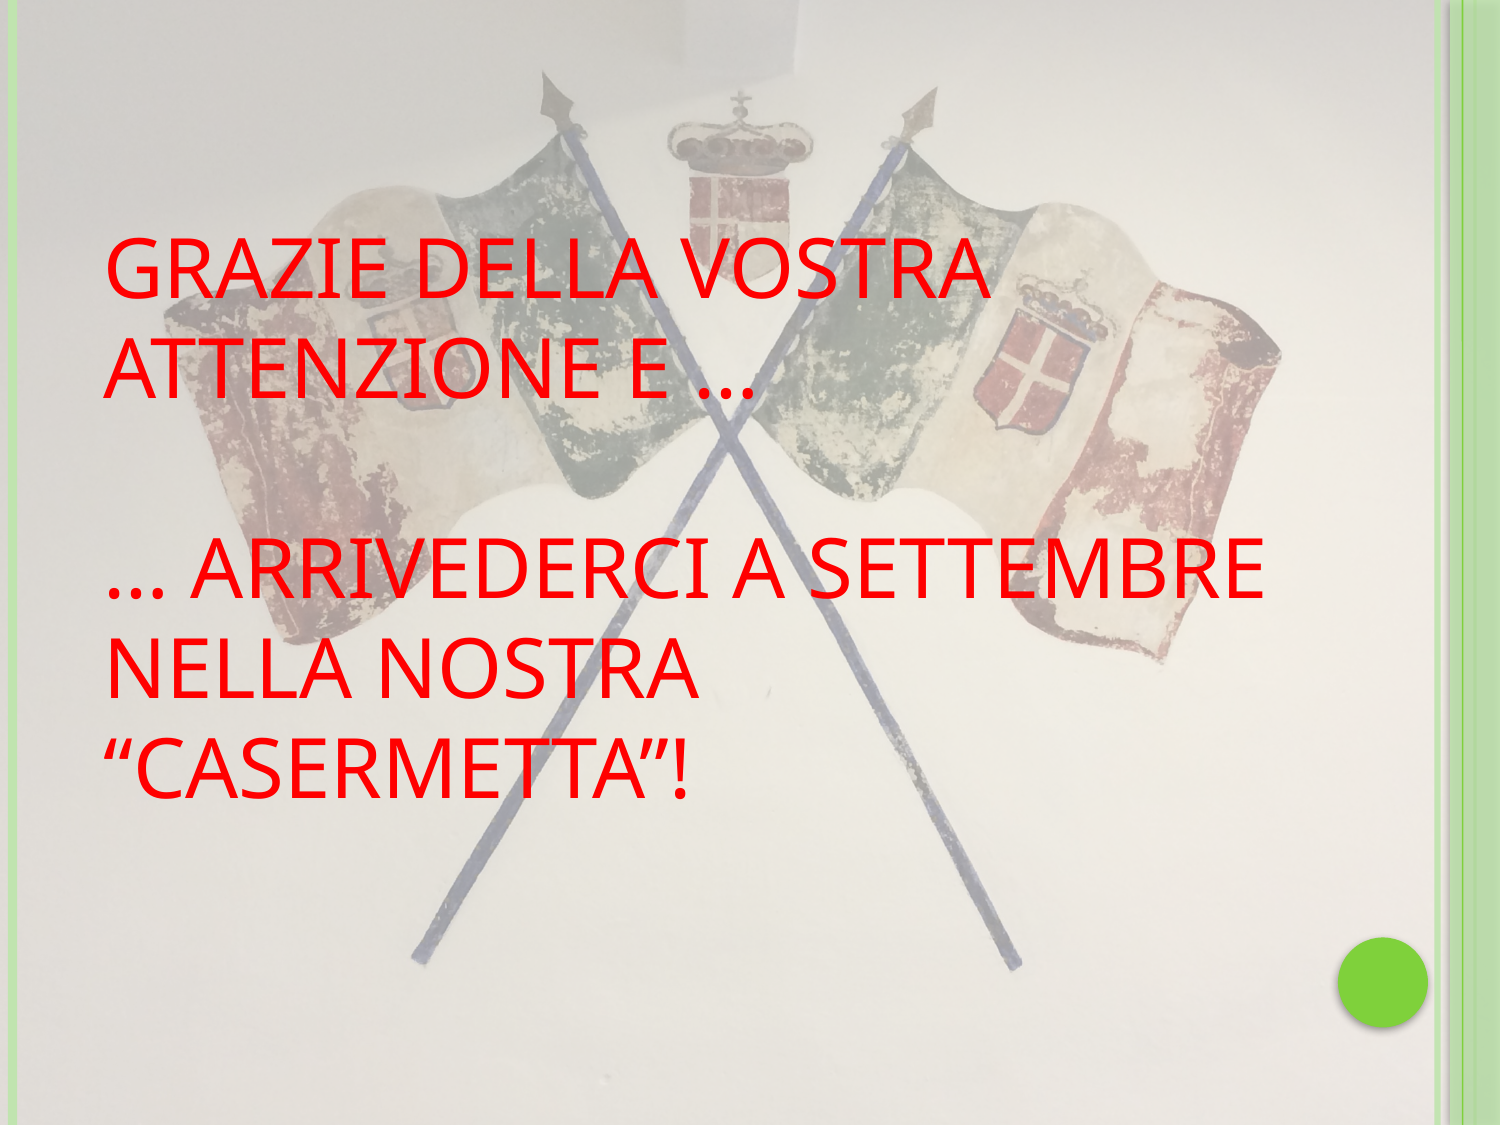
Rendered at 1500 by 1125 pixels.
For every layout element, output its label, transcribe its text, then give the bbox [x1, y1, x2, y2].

text_box Grazie della vostra attenzione e … … arrivederci a settembre nella nostra “Casermetta”! [88, 208, 1306, 823]
